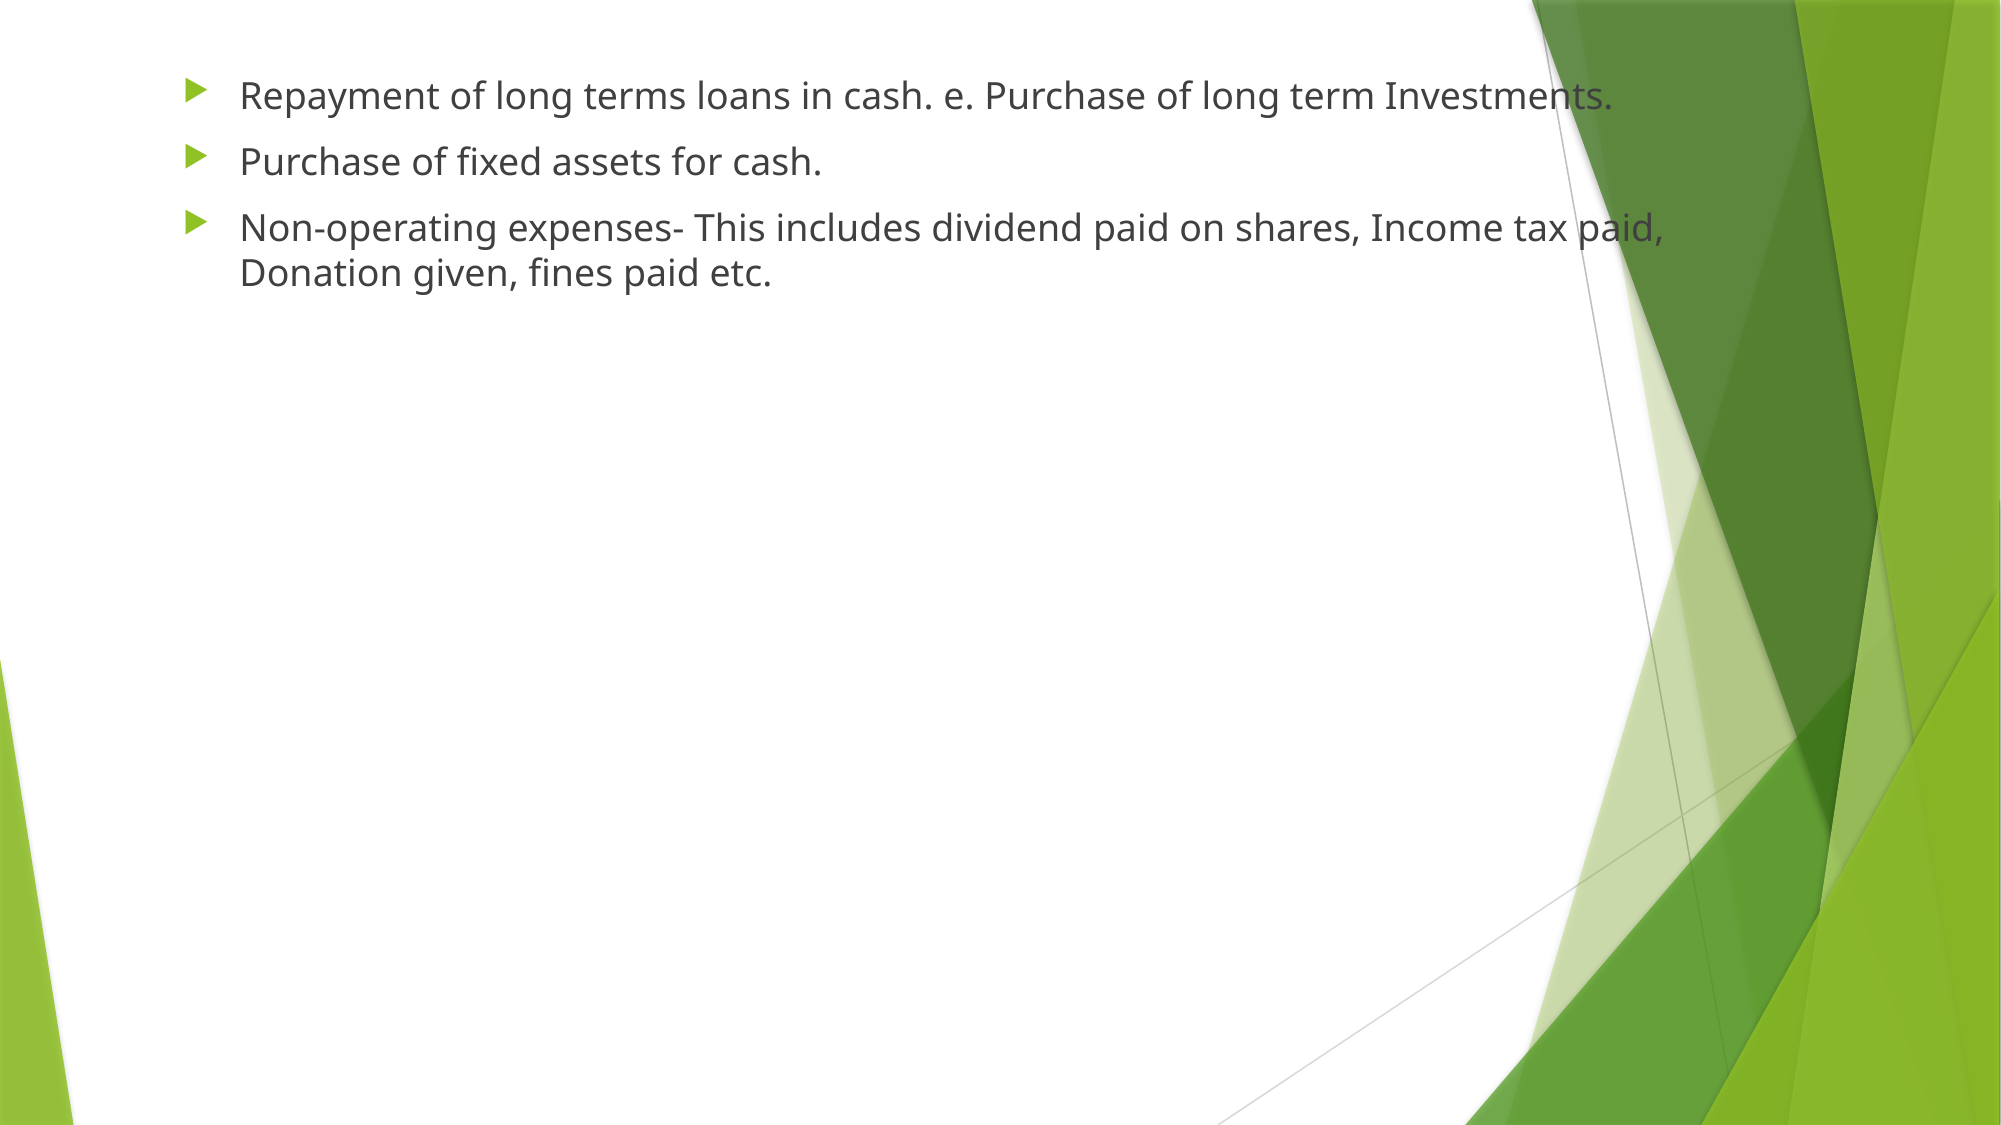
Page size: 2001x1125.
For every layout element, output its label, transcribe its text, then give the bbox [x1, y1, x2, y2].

list Repayment of long terms loans in cash. e. Purchase of long term Investments. Purchase of fixed assets for cash. Non-operating expenses- This includes dividend paid on shares, Income tax paid, Donation given, fines paid etc. [168, 64, 1763, 1035]
